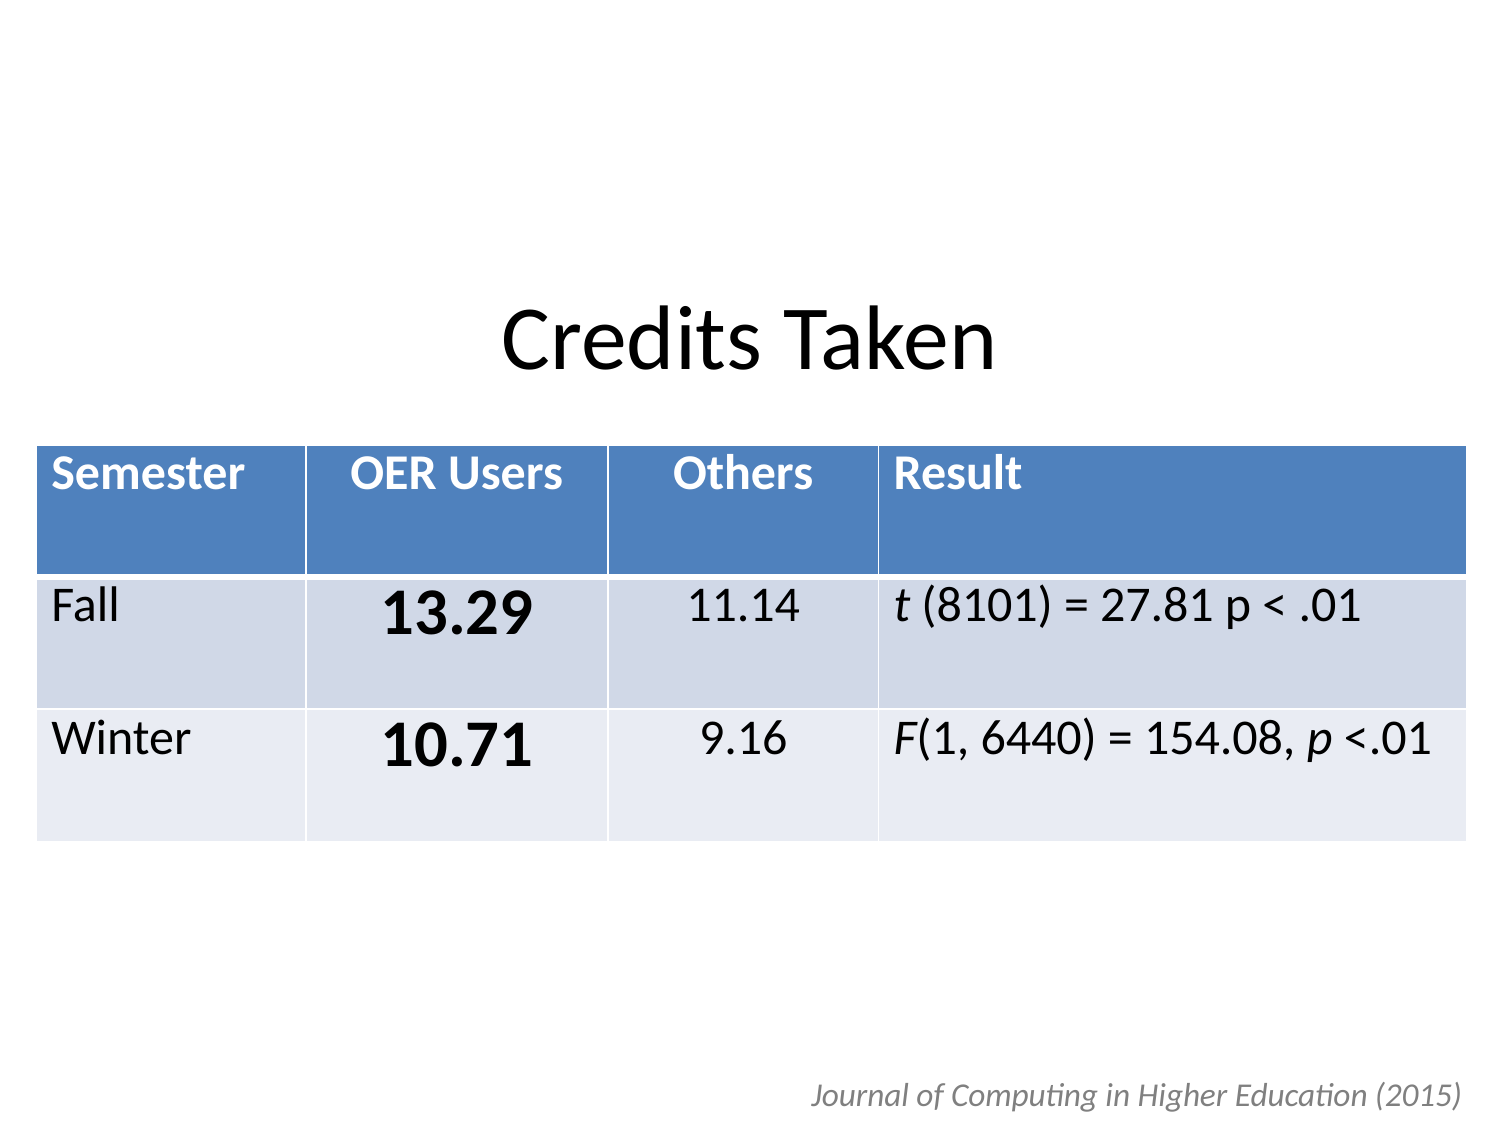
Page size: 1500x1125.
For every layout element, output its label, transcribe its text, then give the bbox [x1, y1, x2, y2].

table_cell 10.71 [307, 710, 607, 841]
table_cell 9.16 [609, 710, 878, 841]
table_header Result [879, 446, 1466, 574]
table_header Semester [37, 446, 305, 574]
table_cell t (8101) = 27.81 p < .01 [879, 580, 1466, 708]
table_cell Fall [37, 580, 305, 708]
table_cell 11.14 [609, 580, 878, 708]
text_box Journal of Computing in Higher Education (2015) [796, 1065, 1478, 1120]
table_cell Winter [37, 710, 305, 841]
table_cell F(1, 6440) = 154.08, p <.01 [879, 710, 1466, 841]
table_header OER Users [307, 446, 607, 574]
table_cell 13.29 [307, 580, 607, 708]
table_header Others [609, 446, 878, 574]
title Credits Taken [112, 212, 1388, 444]
